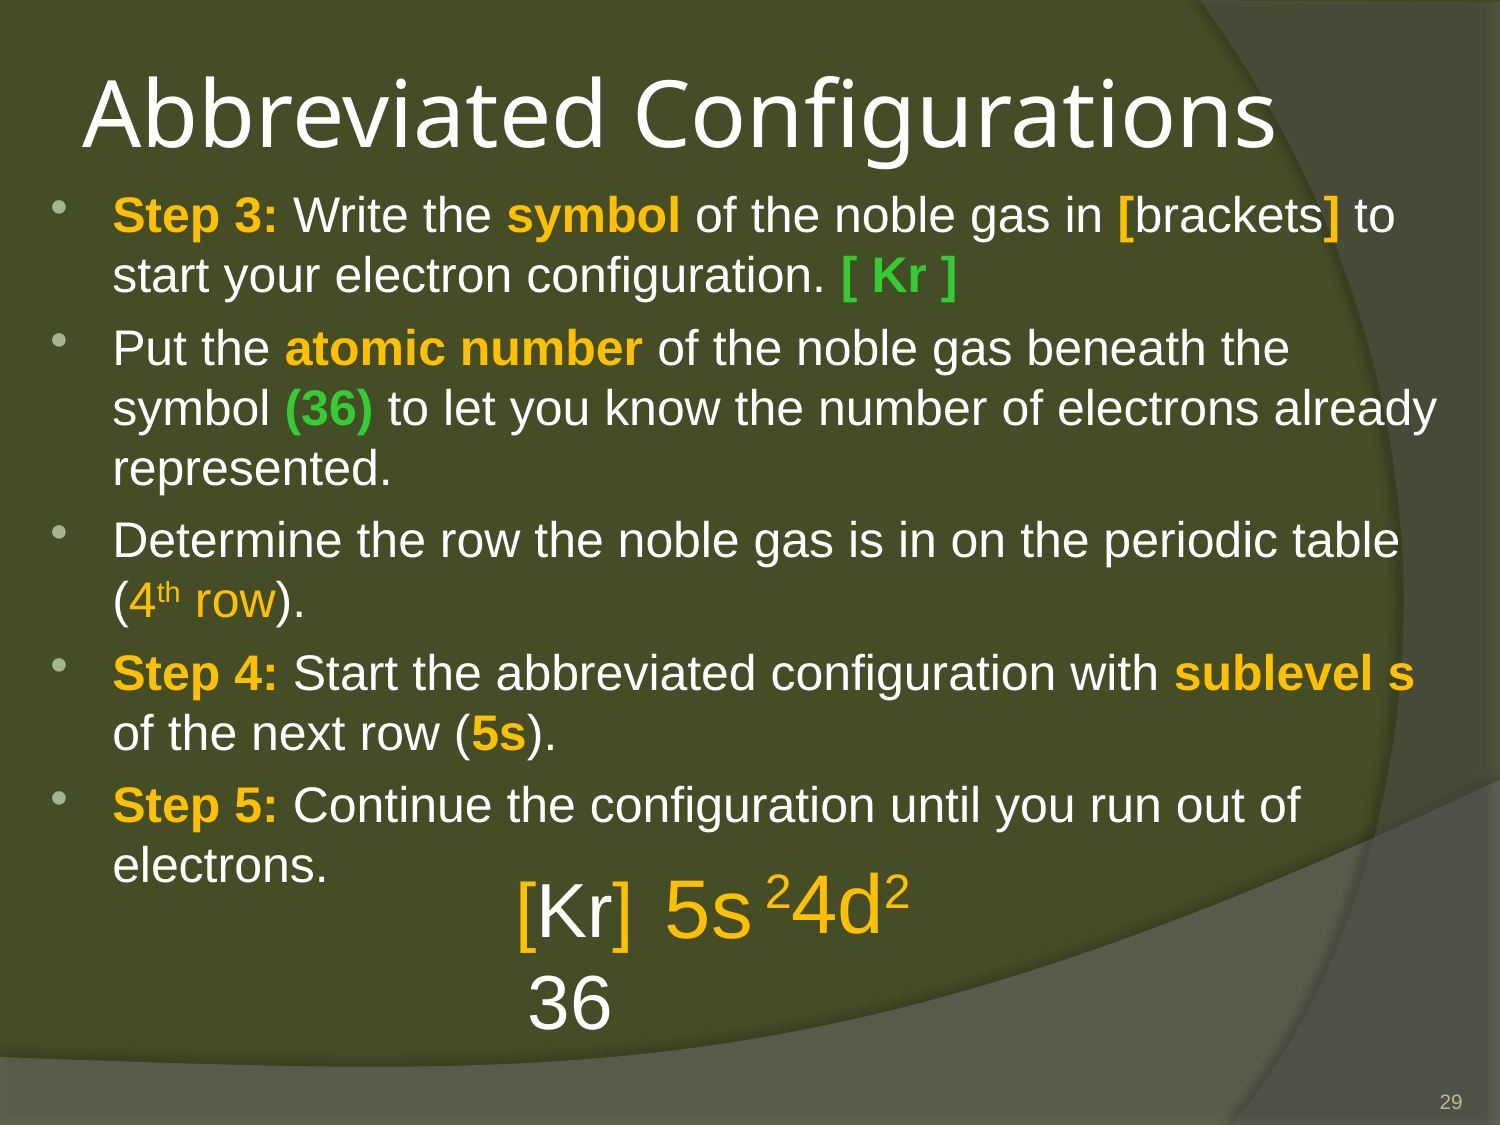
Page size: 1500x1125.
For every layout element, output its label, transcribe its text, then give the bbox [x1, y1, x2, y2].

text_box 5s [649, 847, 800, 963]
list Step 3: Write the symbol of the noble gas in [brackets] to start your electron configuration. [ Kr ] Put the atomic number of the noble gas beneath the symbol (36) to let you know the number of electrons already represented. Determine the row the noble gas is in on the periodic table (4th row). Step 4: Start the abbreviated configuration with sublevel s of the next row (5s). Step 5: Continue the configuration until you run out of electrons. [37, 174, 1463, 842]
list [Kr] 36 [460, 853, 675, 1054]
slide_number 29 [1337, 1053, 1463, 1114]
title Abbreviated Configurations [75, 45, 1300, 174]
text_box 24d2 [750, 842, 950, 958]
